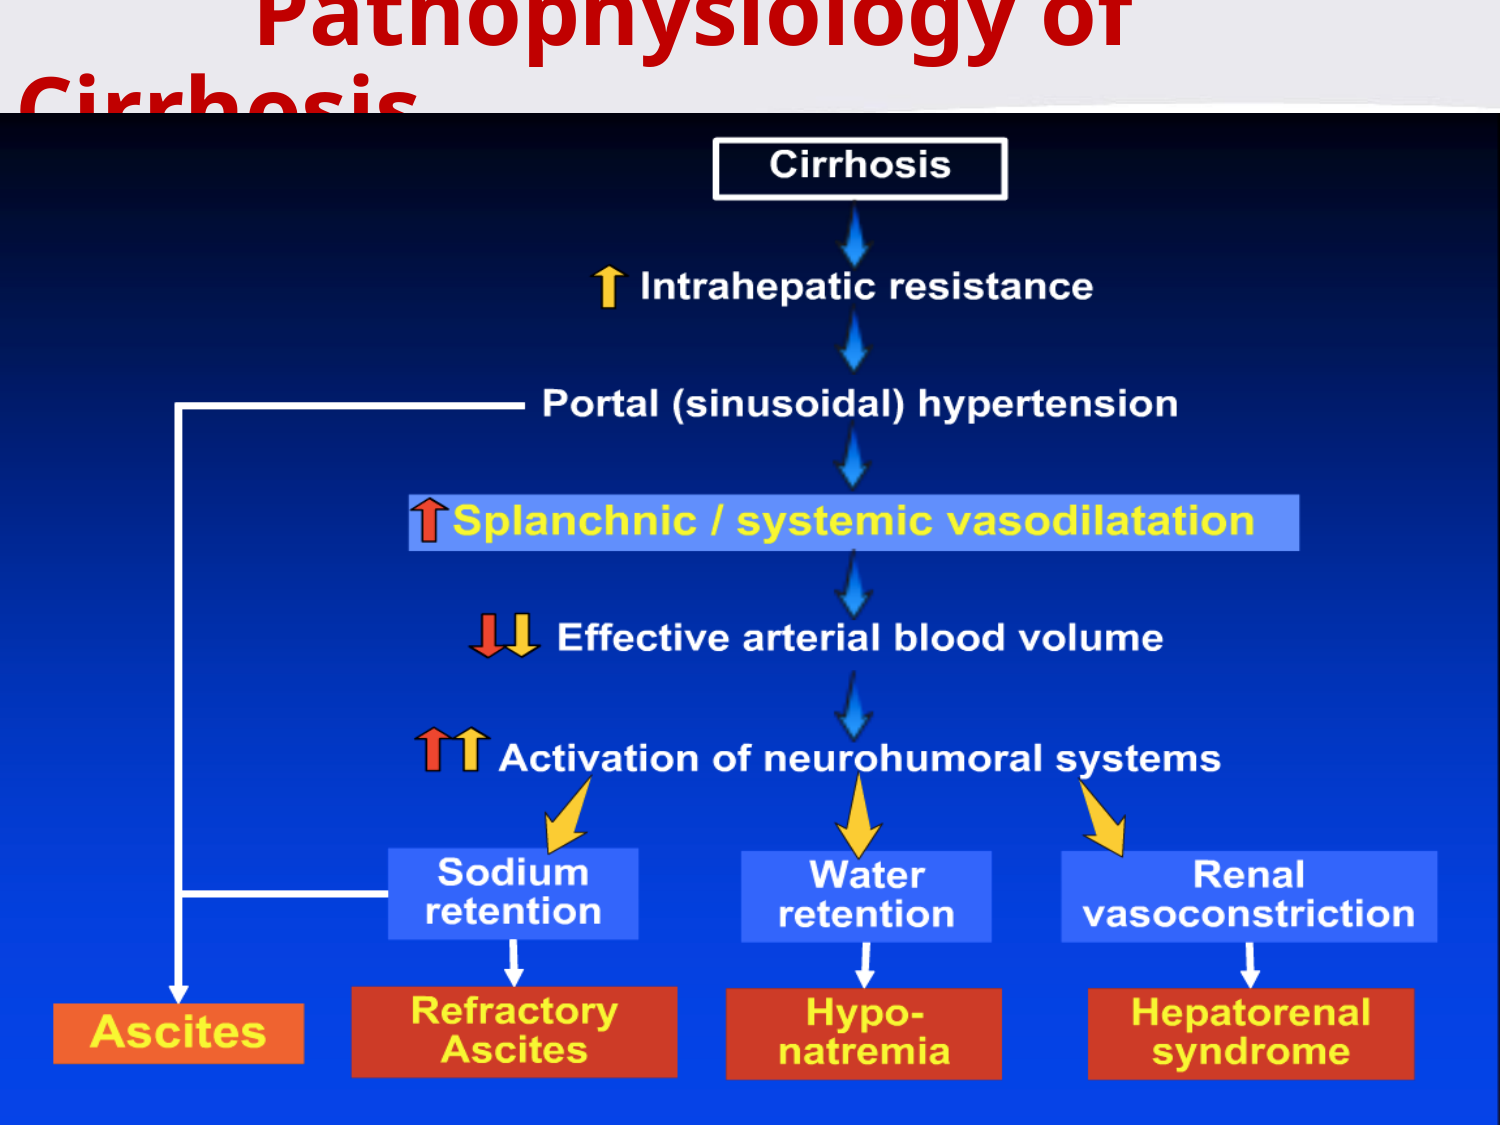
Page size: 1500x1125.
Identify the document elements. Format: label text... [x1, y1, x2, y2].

picture [0, 113, 1500, 1125]
title Pathophysiology of Cirrhosis [0, 0, 1500, 113]
